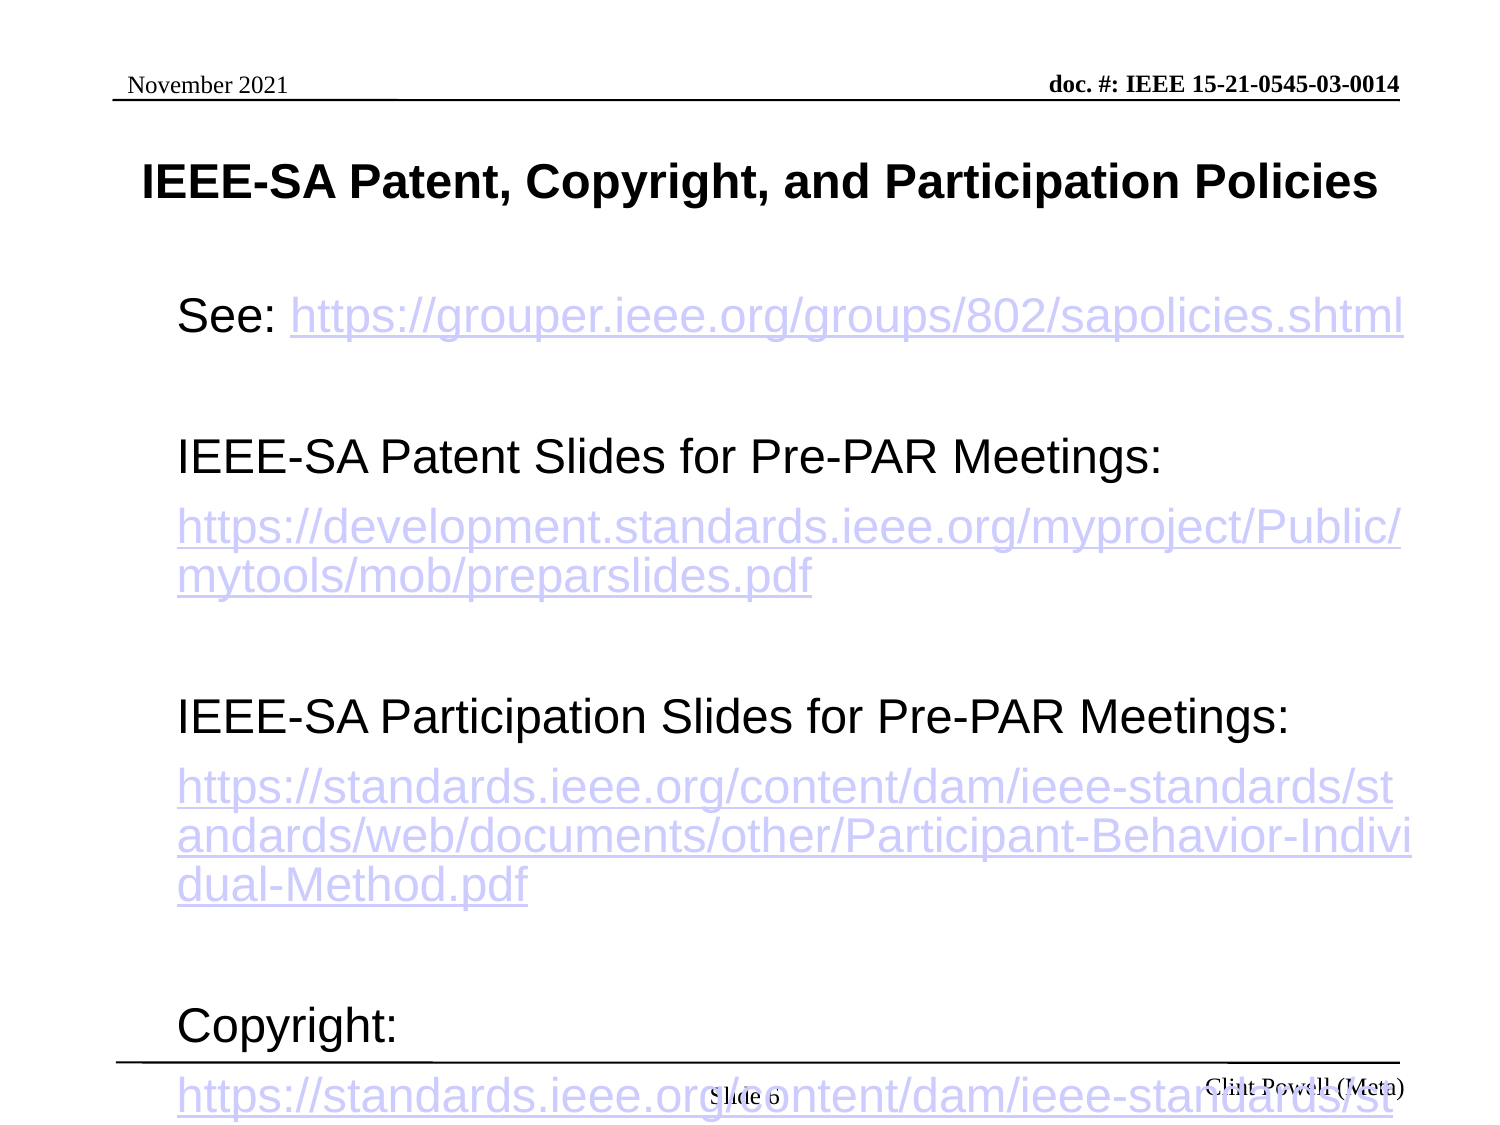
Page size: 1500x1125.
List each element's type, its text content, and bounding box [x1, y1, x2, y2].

title IEEE-SA Patent, Copyright, and Participation Policies [123, 113, 1398, 244]
slide_number Slide 6 [690, 1075, 799, 1115]
list See: https://grouper.ieee.org/groups/802/sapolicies.shtml IEEE-SA Patent Slides for Pre-PAR Meetings: https://development.standards.ieee.org/myproject/Public/mytools/mob/preparslides.pdf IEEE-SA Participation Slides for Pre-PAR Meetings: https://standards.ieee.org/content/dam/ieee-standards/standards/web/documents/other/Participant-Behavior-Individual-Method.pdf Copyright: https://standards.ieee.org/content/dam/ieee-standards/standards/web/documents/other/ieee-sa-copyright-policy-2019.pdf [161, 276, 1436, 1009]
